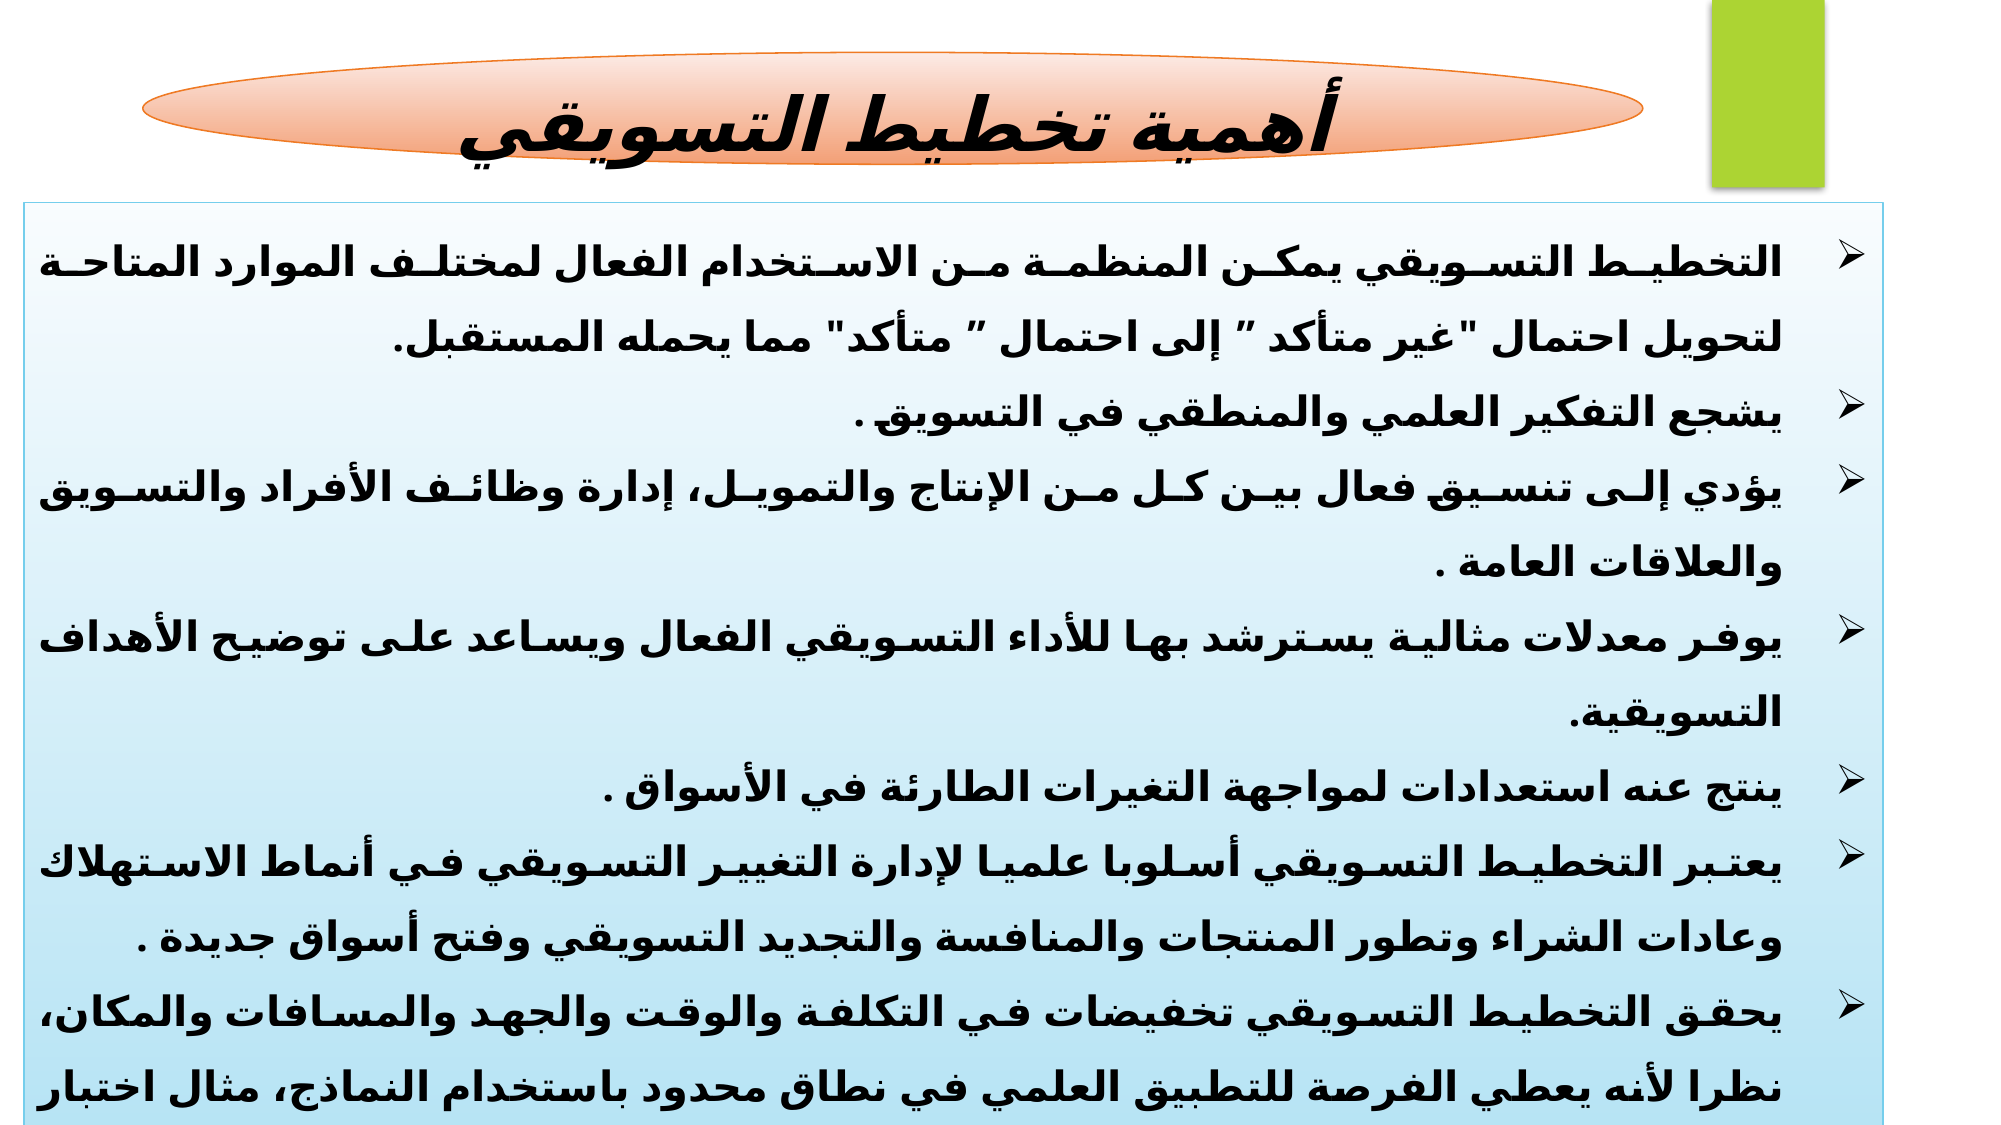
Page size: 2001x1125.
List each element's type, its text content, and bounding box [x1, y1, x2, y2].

text_box التخطيط التسويقي يمكن المنظمة من الاستخدام الفعال لمختلف الموارد المتاحة لتحويل احتمال "غير متأكد ” إلى احتمال ” متأكد" مما يحمله المستقبل. يشجع التفكير العلمي والمنطقي في التسويق . يؤدي إلى تنسيق فعال بين كل من الإنتاج والتمويل، إدارة وظائف الأفراد والتسويق والعلاقات العامة . يوفر معدلات مثالية يسترشد بها للأداء التسويقي الفعال ويساعد على توضيح الأهداف التسويقية. ينتج عنه استعدادات لمواجهة التغيرات الطارئة في الأسواق . يعتبر التخطيط التسويقي أسلوبا علميا لإدارة التغيير التسويقي في أنماط الاستهلاك وعادات الشراء وتطور المنتجات والمنافسة والتجديد التسويقي وفتح أسواق جديدة . يحقق التخطيط التسويقي تخفيضات في التكلفة والوقت والجهد والمسافات والمكان، نظرا لأنه يعطي الفرصة للتطبيق العلمي في نطاق محدود باستخدام النماذج، مثال اختبار السلع في منطقة محدودة من السوق قبل غزو السوق كله . وطالما تتم وظائف التسويق خارج الشركات في البيئة التسويقية المحيطة لذلك يصبح التخطيط التسويقي ضرورة ملحة في الحياة العملية . [23, 202, 1884, 1125]
text_box أهمية تخطيط التسويقي [142, 51, 1644, 166]
